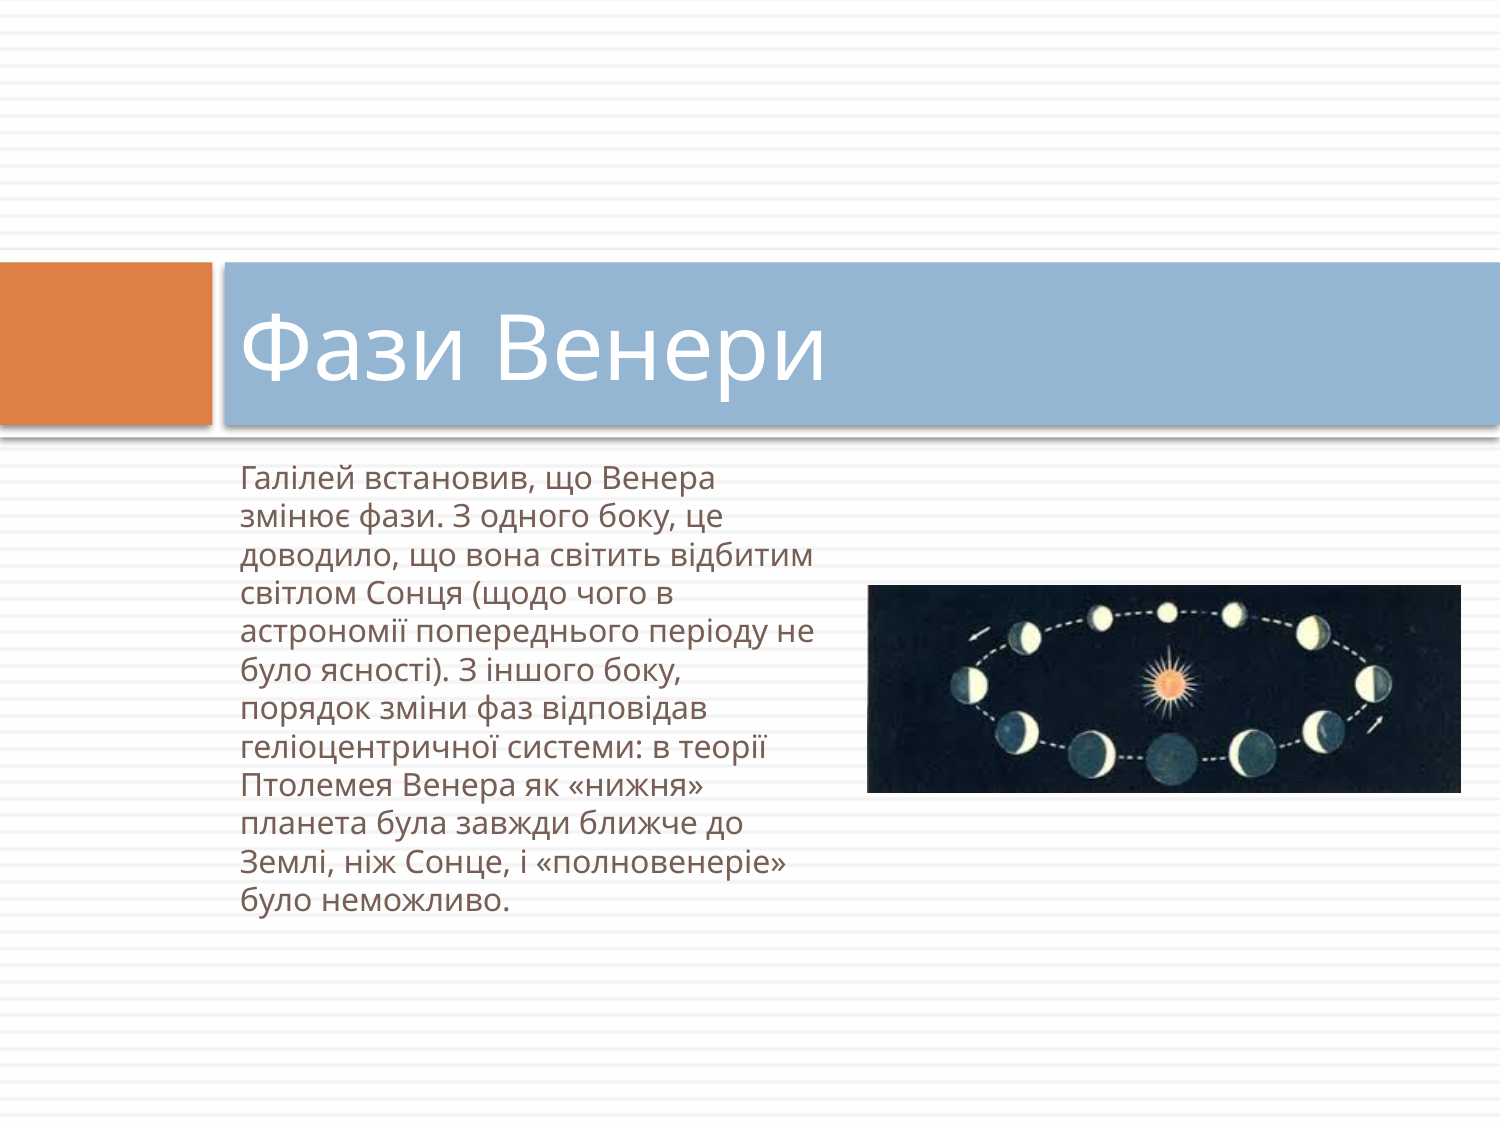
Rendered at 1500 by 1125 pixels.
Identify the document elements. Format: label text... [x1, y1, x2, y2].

picture [866, 585, 1462, 793]
title Фази Венери [225, 262, 1475, 425]
list Галілей встановив, що Венера змінює фази. З одного боку, це доводило, що вона світить відбитим світлом Сонця (щодо чого в астрономії попереднього періоду не було ясності). З іншого боку, порядок зміни фаз відповідав геліоцентричної системи: в теорії Птолемея Венера як «нижня» планета була завжди ближче до Землі, ніж Сонце, і «полновенеріе» було неможливо. [225, 450, 832, 938]
